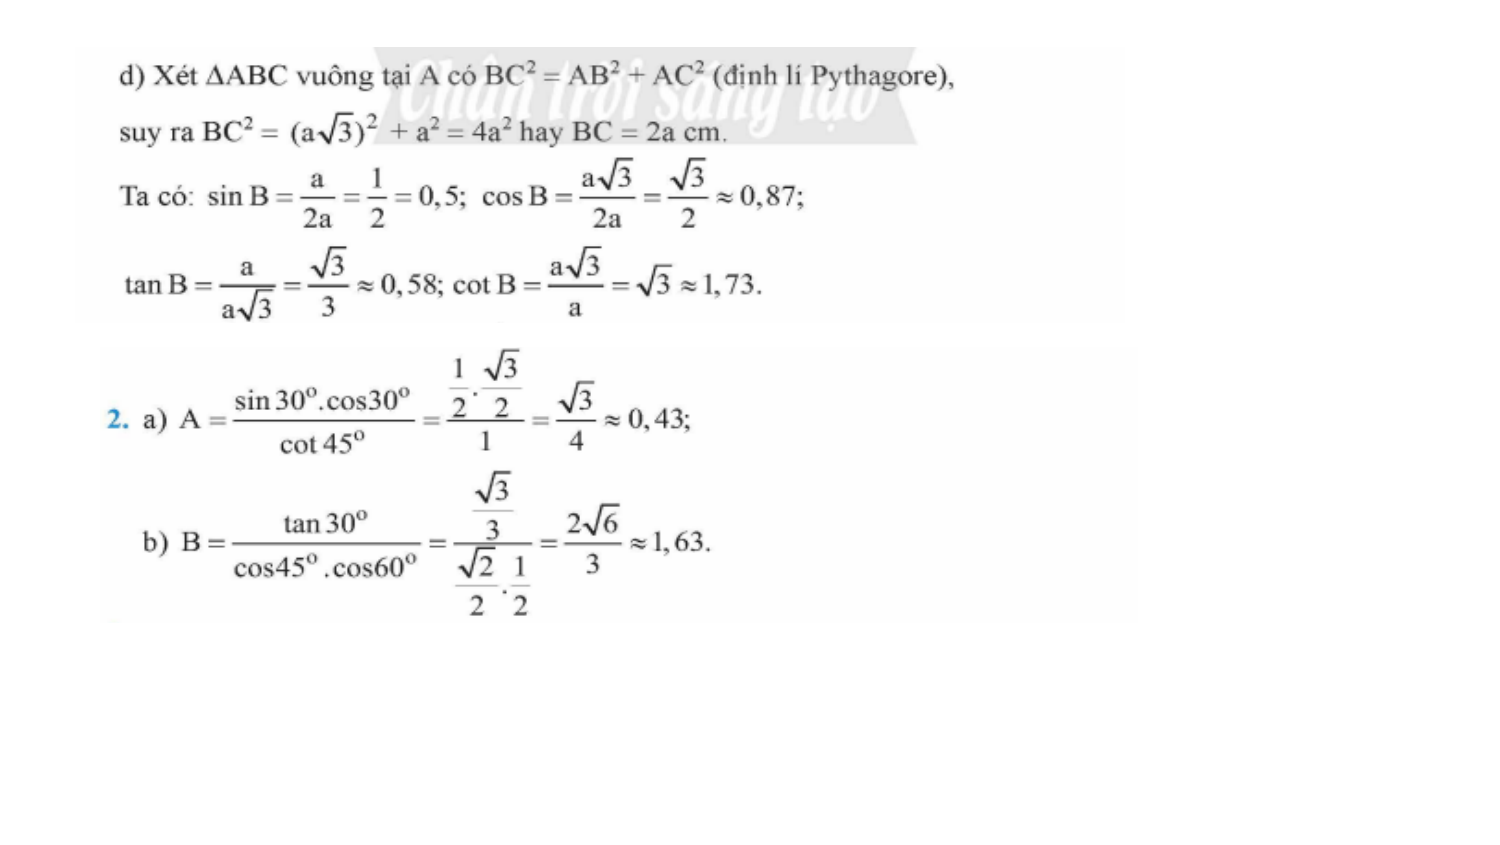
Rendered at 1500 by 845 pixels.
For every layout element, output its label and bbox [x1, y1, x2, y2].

picture [74, 47, 1126, 323]
picture [99, 346, 1138, 623]
